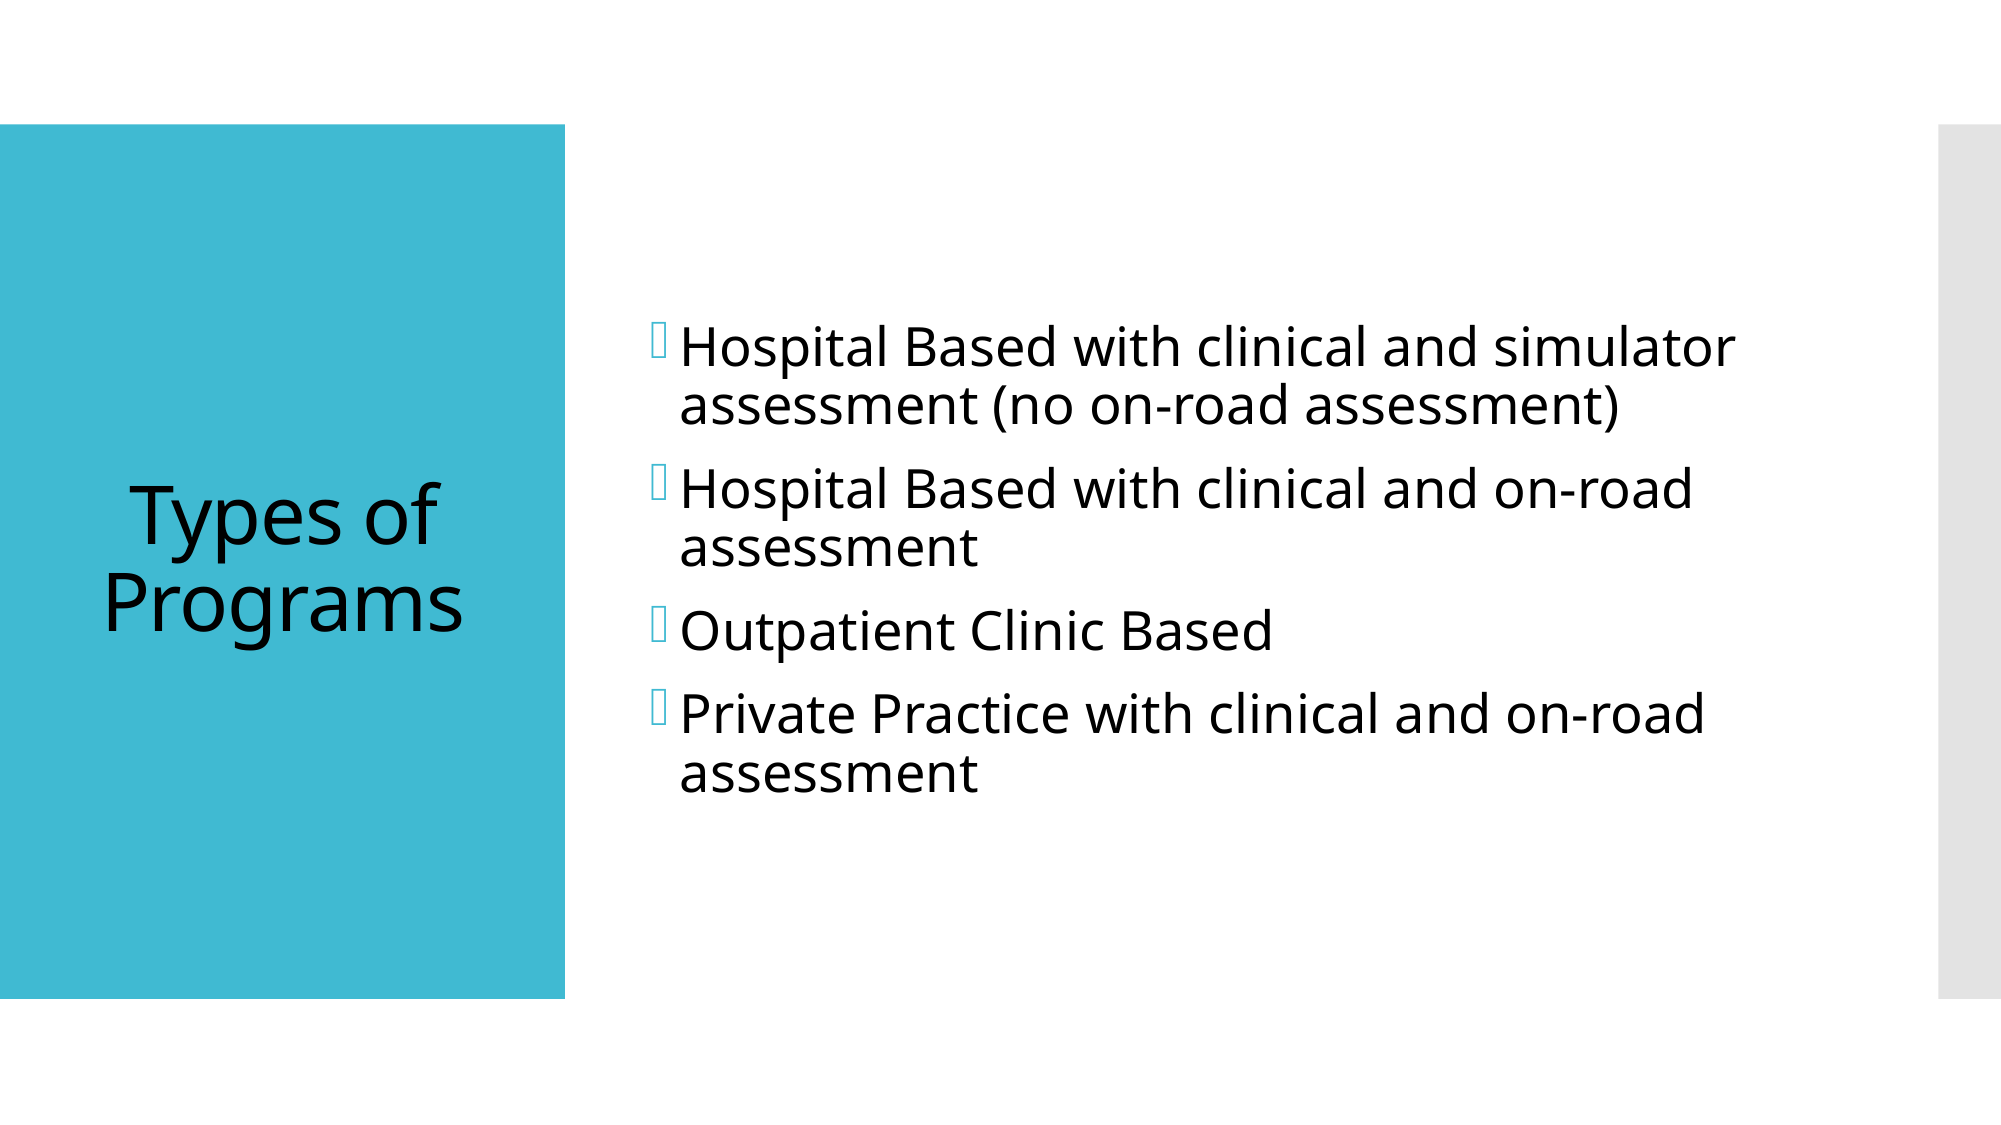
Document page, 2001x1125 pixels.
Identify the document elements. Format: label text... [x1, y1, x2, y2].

list Hospital Based with clinical and simulator assessment (no on-road assessment) Hospital Based with clinical and on-road assessment Outpatient Clinic Based Private Practice with clinical and on-road assessment [634, 141, 1835, 982]
title Types of Programs [41, 184, 525, 940]
